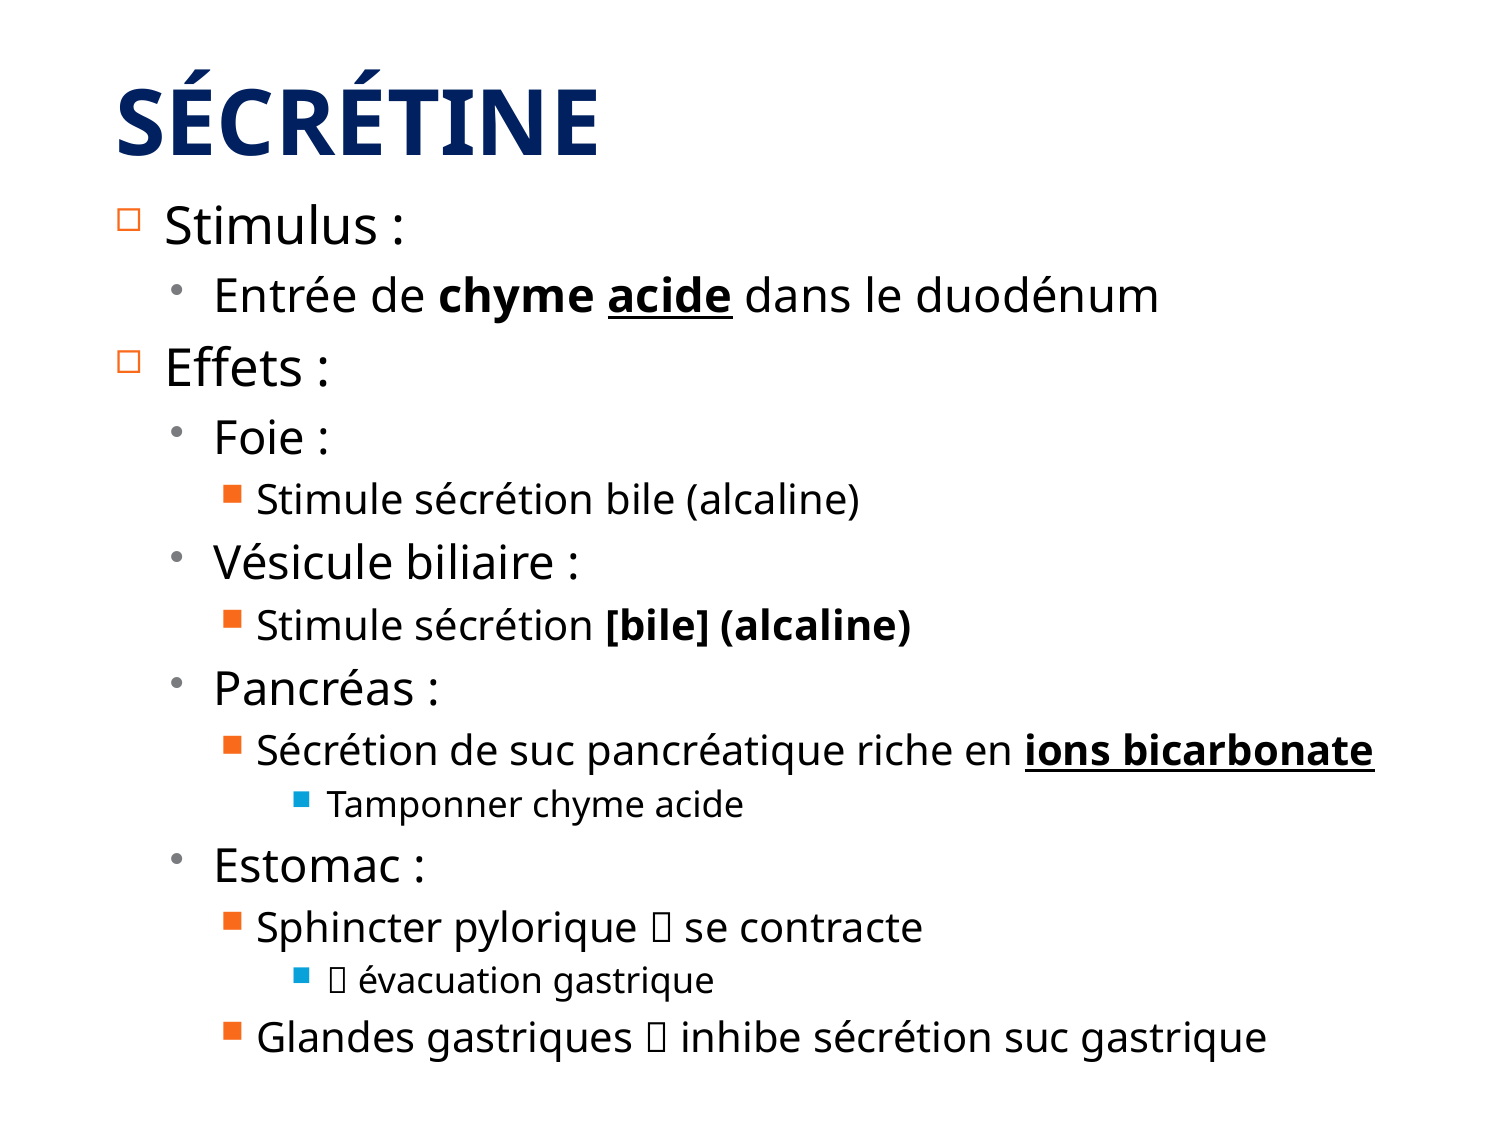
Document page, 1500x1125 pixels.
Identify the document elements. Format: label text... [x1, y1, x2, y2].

title Sécrétine [100, 37, 1438, 184]
list Stimulus : Entrée de chyme acide dans le duodénum Effets : Foie : Stimule sécrétion bile (alcaline) Vésicule biliaire : Stimule sécrétion [bile] (alcaline) Pancréas : Sécrétion de suc pancréatique riche en ions bicarbonate Tamponner chyme acide Estomac : Sphincter pylorique  se contracte  évacuation gastrique Glandes gastriques  inhibe sécrétion suc gastrique [100, 184, 1471, 1071]
